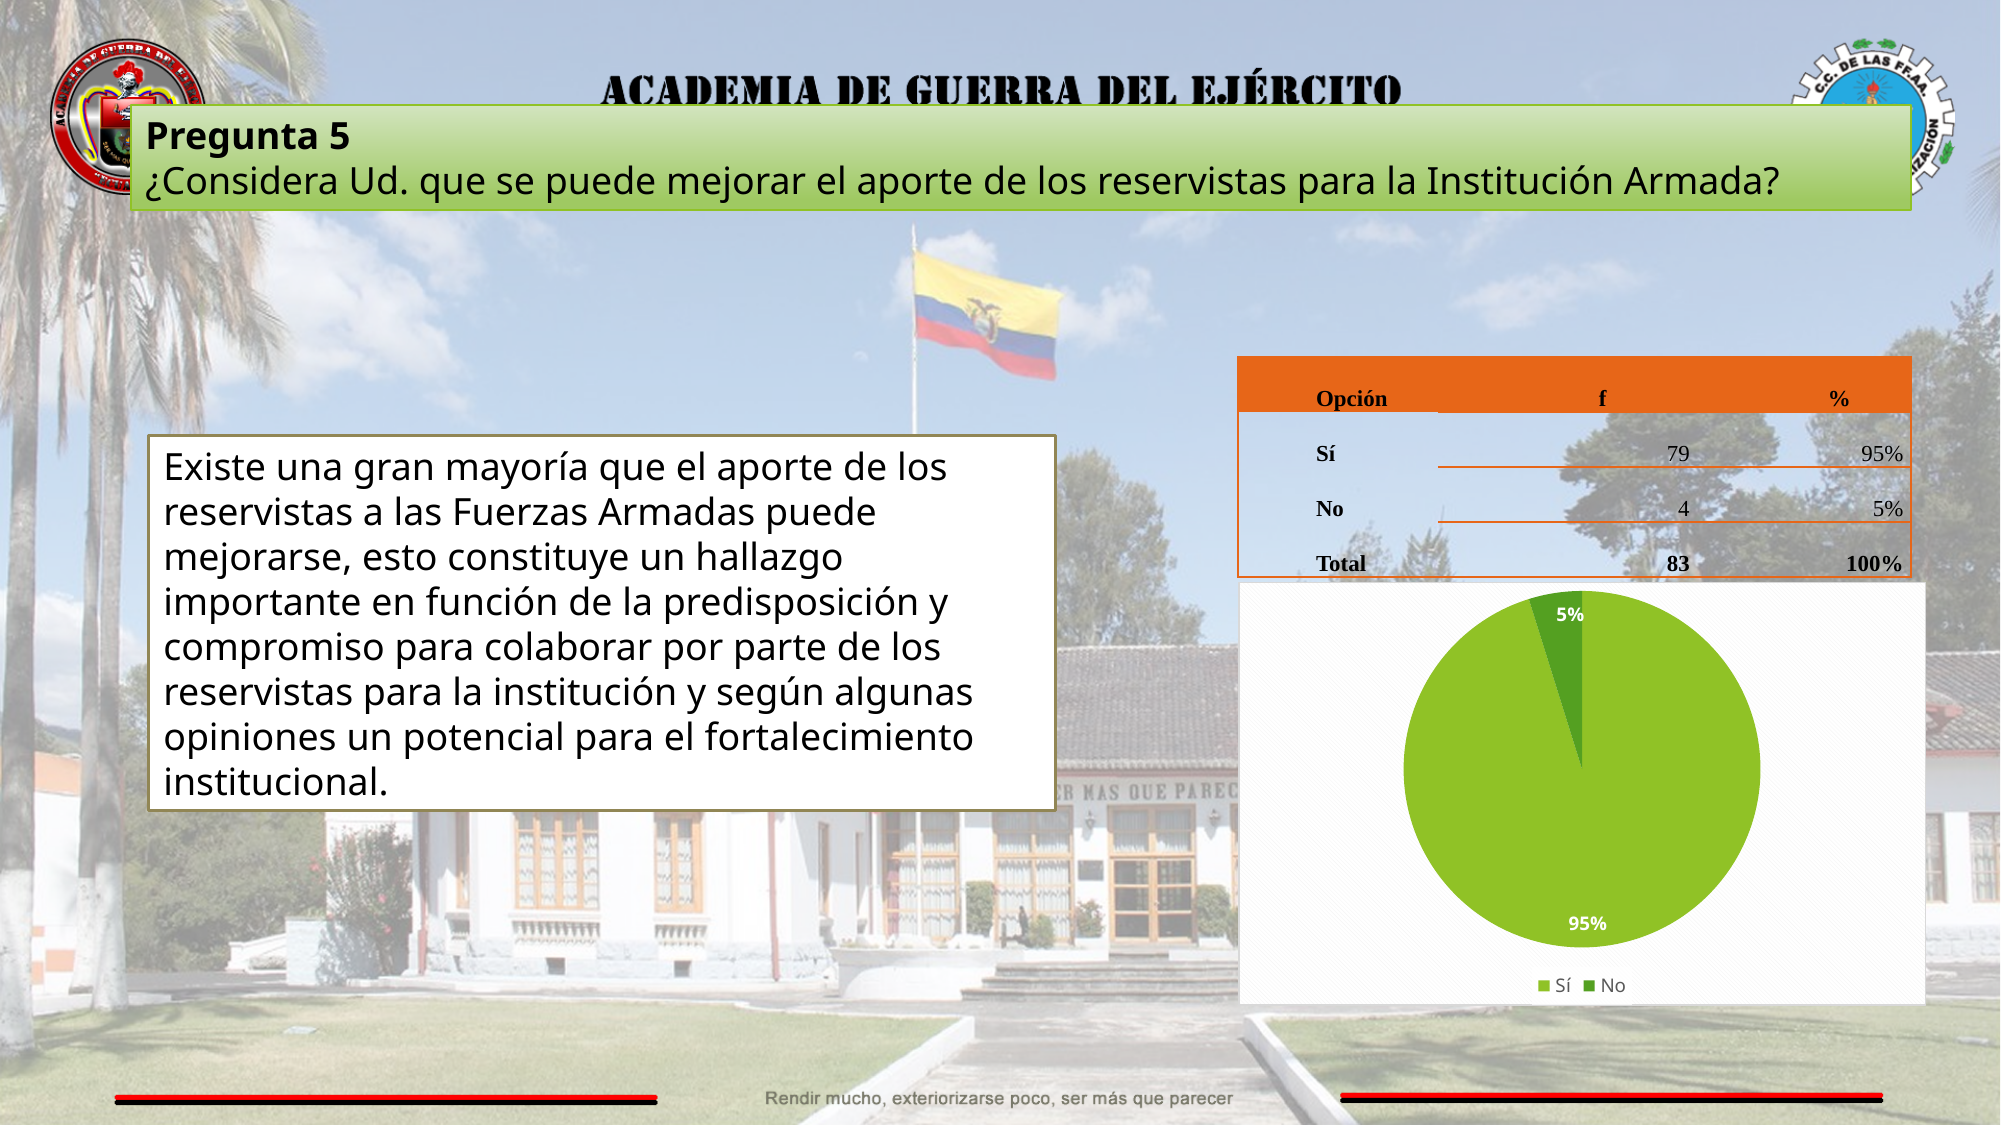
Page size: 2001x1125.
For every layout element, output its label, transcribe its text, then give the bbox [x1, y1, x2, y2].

table_cell 4 [1438, 468, 1697, 521]
table_cell Total [1239, 522, 1438, 576]
text_box Pregunta 5 ¿Considera Ud. que se puede mejorar el aporte de los reservistas para la Institución Armada? [130, 104, 1912, 211]
table_cell 100% [1697, 523, 1910, 576]
picture [0, 0, 2001, 1125]
table_cell 79 [1438, 413, 1697, 466]
table_cell 83 [1438, 523, 1697, 576]
table_header % [1697, 358, 1910, 411]
table_header f [1438, 358, 1697, 411]
table_cell 5% [1697, 468, 1910, 521]
chart [1237, 581, 1927, 1007]
table_cell Sí [1239, 412, 1438, 467]
table_cell 95% [1697, 413, 1910, 466]
text_box Existe una gran mayoría que el aporte de los reservistas a las Fuerzas Armadas puede mejorarse, esto constituye un hallazgo importante en función de la predisposición y compromiso para colaborar por parte de los reservistas para la institución y según algunas opiniones un potencial para el fortalecimiento institucional. [147, 434, 1057, 812]
table_cell No [1239, 467, 1438, 522]
table_header Opción [1239, 358, 1438, 412]
